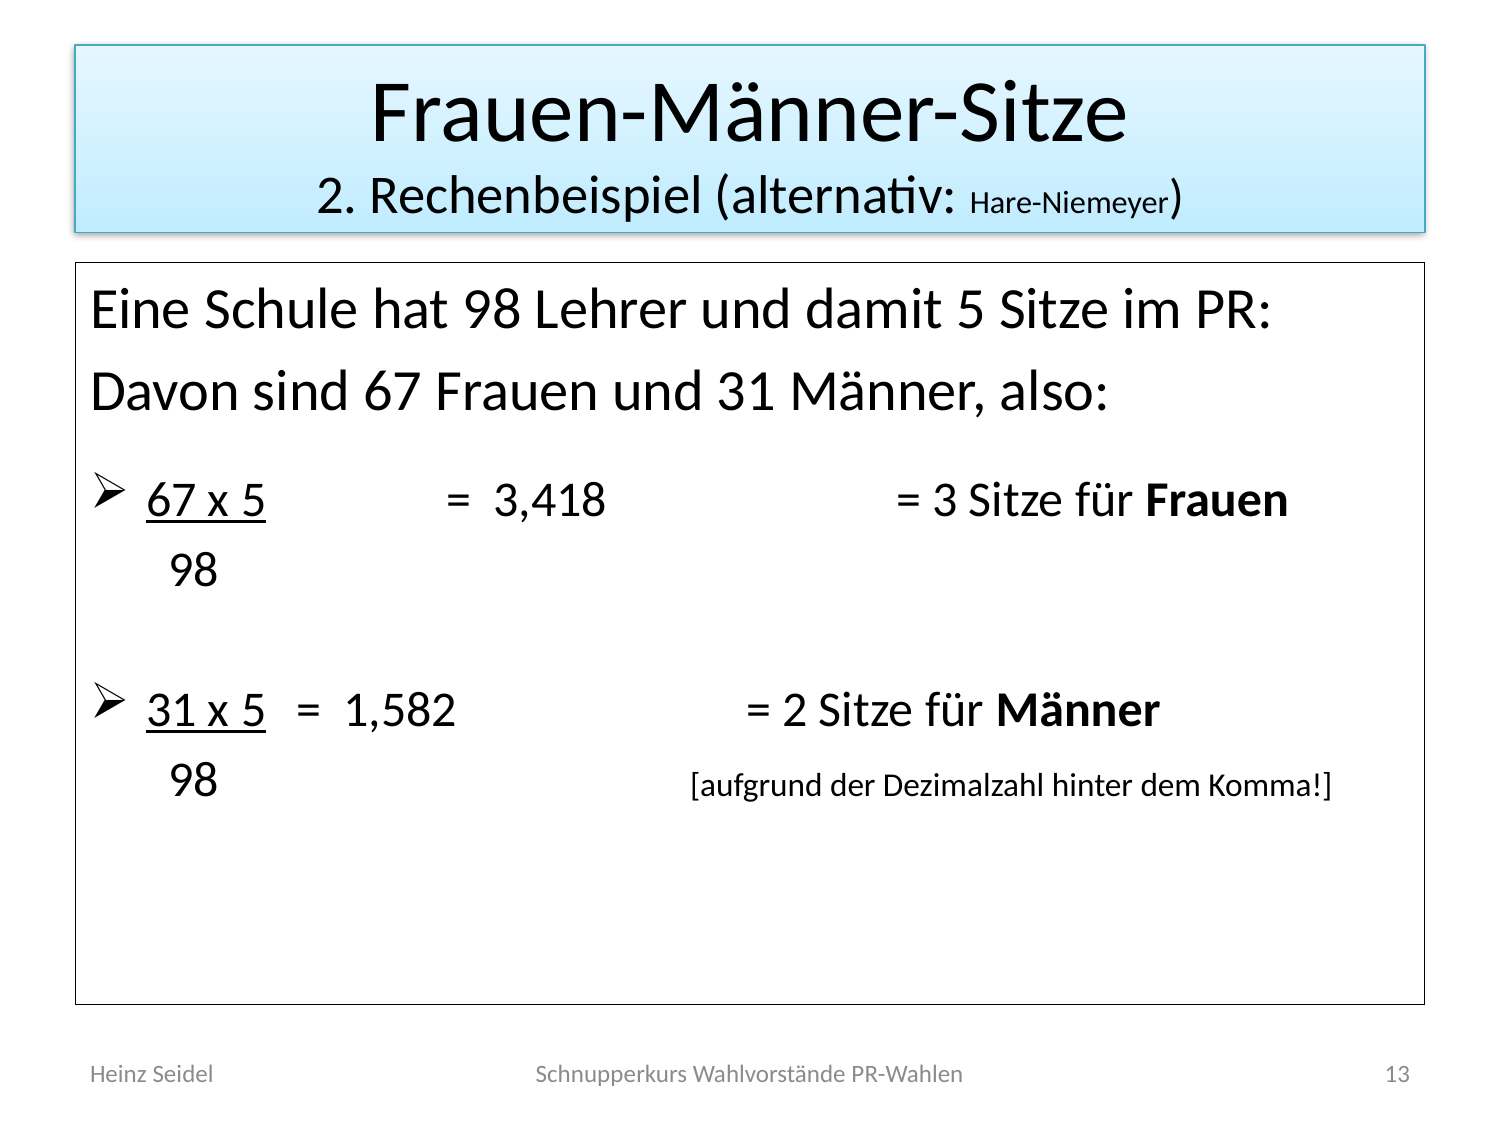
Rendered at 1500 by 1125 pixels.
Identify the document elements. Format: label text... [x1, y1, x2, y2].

list Eine Schule hat 98 Lehrer und damit 5 Sitze im PR: Davon sind 67 Frauen und 31 Männer, also: 67 x 5 = 3,418 = 3 Sitze für Frauen 98 31 x 5 = 1,582 = 2 Sitze für Männer 98 [aufgrund der Dezimalzahl hinter dem Komma!] [75, 262, 1425, 1005]
footer Schnupperkurs Wahlvorstände PR-Wahlen [512, 1042, 988, 1103]
slide_number 13 [1074, 1042, 1425, 1103]
slide_number Heinz Seidel [75, 1042, 425, 1103]
title Frauen-Männer-Sitze 2. Rechenbeispiel (alternativ: Hare-Niemeyer) [74, 44, 1426, 233]
